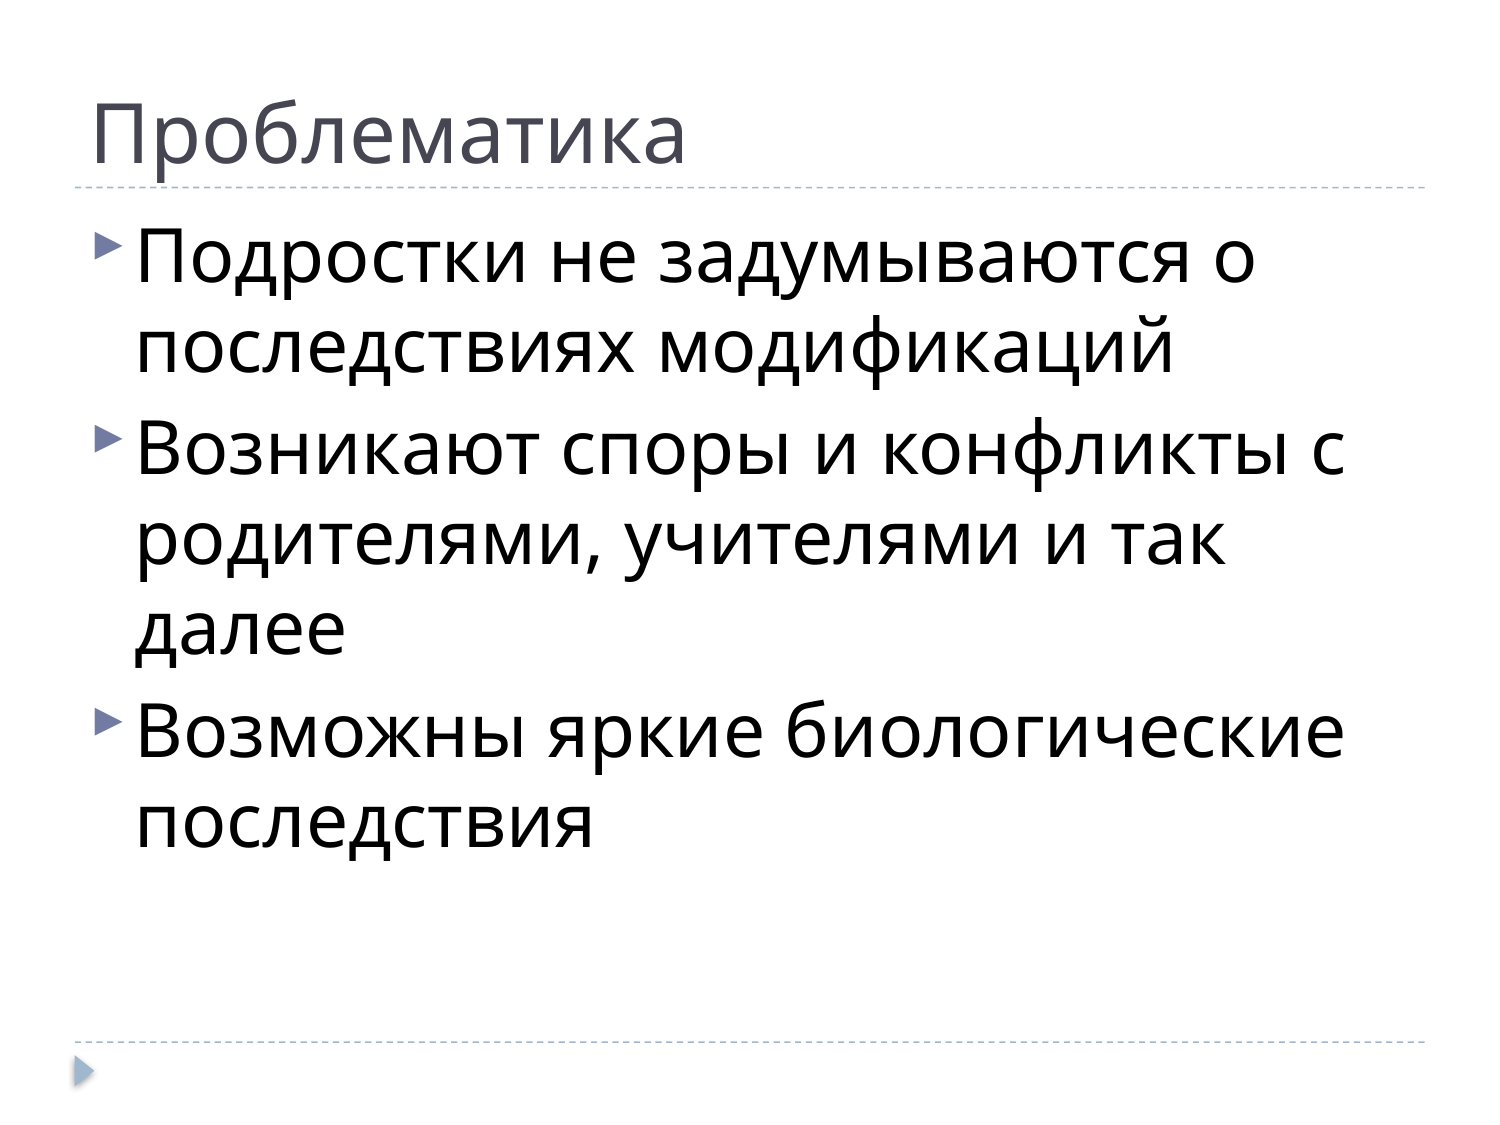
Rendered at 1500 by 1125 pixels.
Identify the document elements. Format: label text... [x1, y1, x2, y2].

title Проблематика [75, 24, 1425, 188]
list Подростки не задумываются о последствиях модификаций Возникают споры и конфликты с родителями, учителями и так далее Возможны яркие биологические последствия [75, 200, 1425, 1010]
